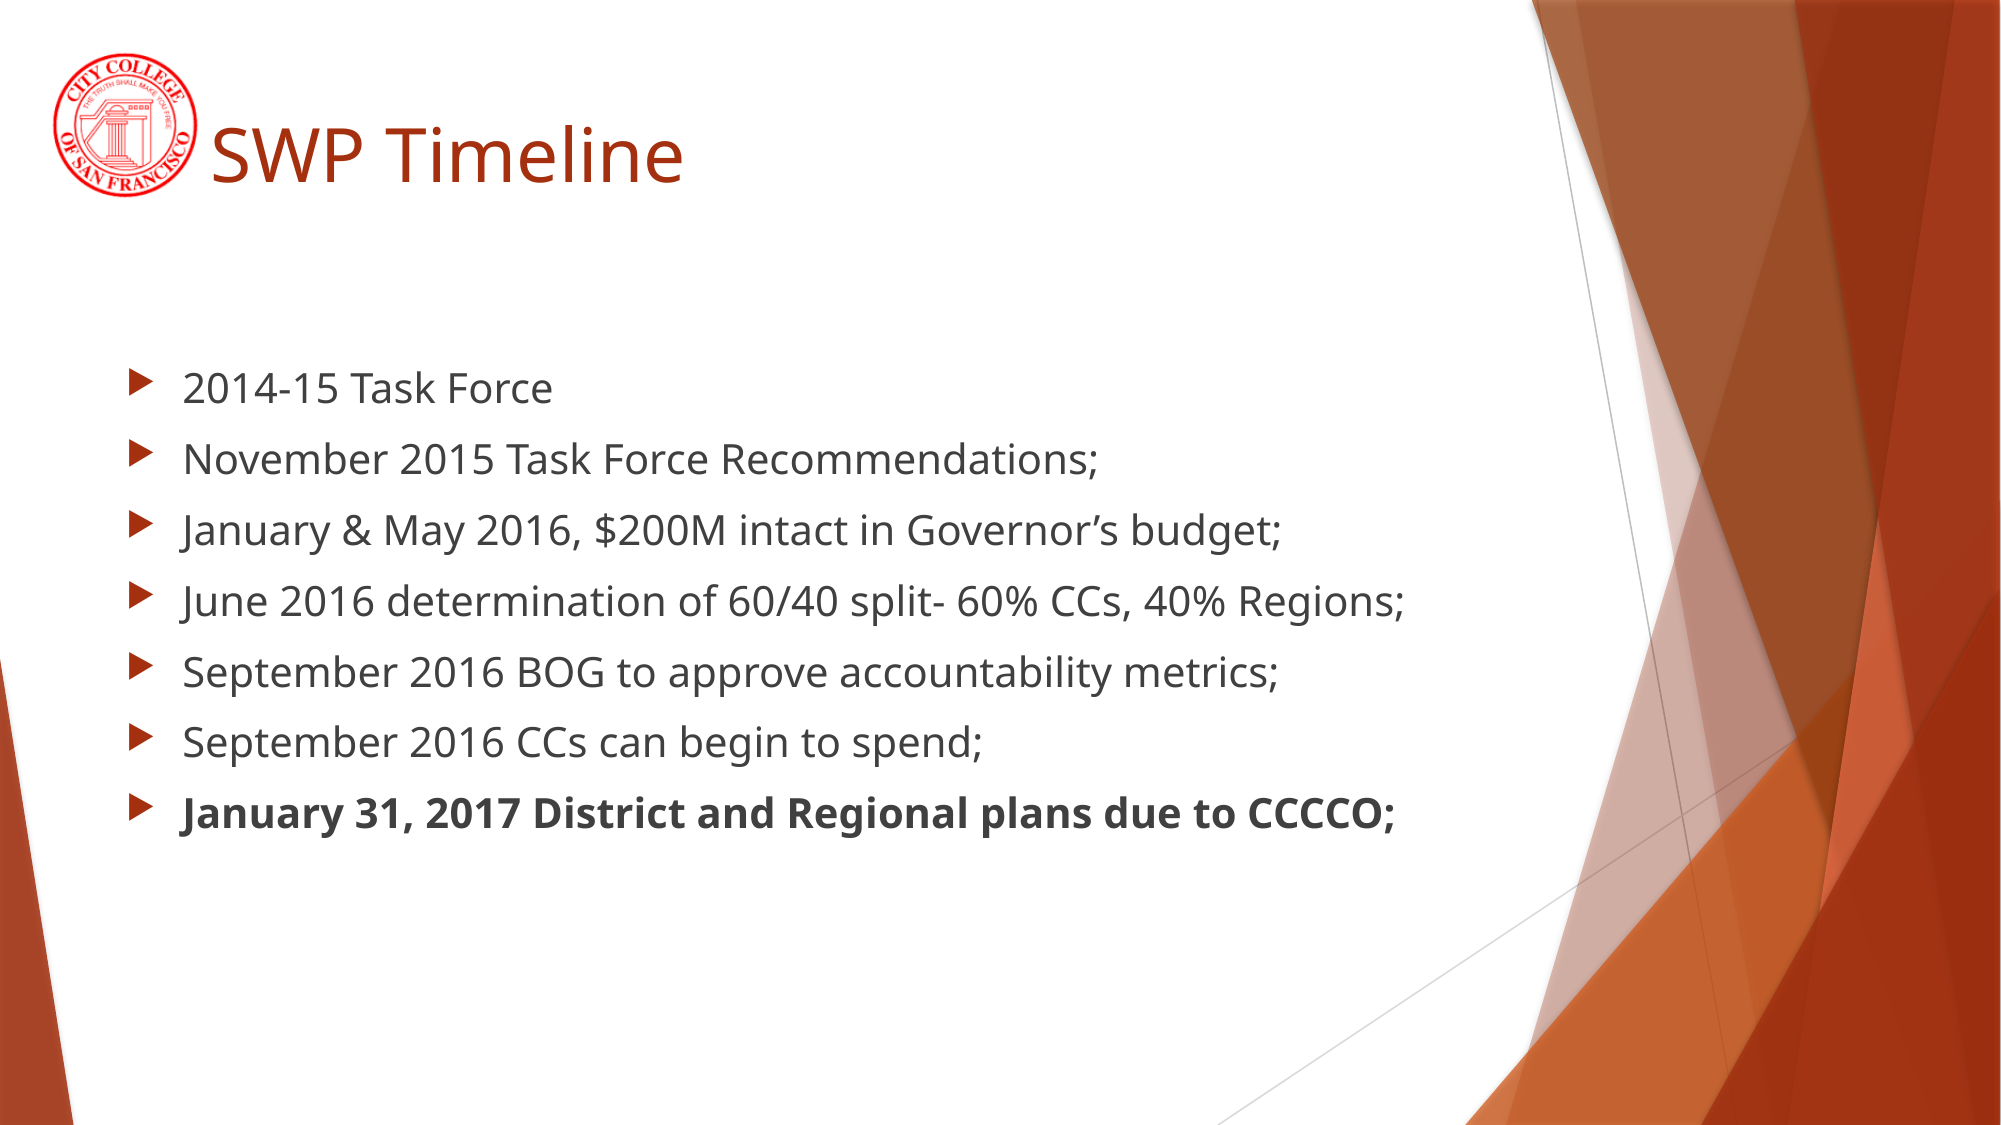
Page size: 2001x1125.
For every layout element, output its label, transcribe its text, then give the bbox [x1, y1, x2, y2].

picture [38, 39, 213, 212]
title SWP Timeline [195, 99, 1522, 317]
list 2014-15 Task Force November 2015 Task Force Recommendations; January & May 2016, $200M intact in Governor’s budget; June 2016 determination of 60/40 split- 60% CCs, 40% Regions; September 2016 BOG to approve accountability metrics; September 2016 CCs can begin to spend; January 31, 2017 District and Regional plans due to CCCCO; [111, 354, 1522, 992]
